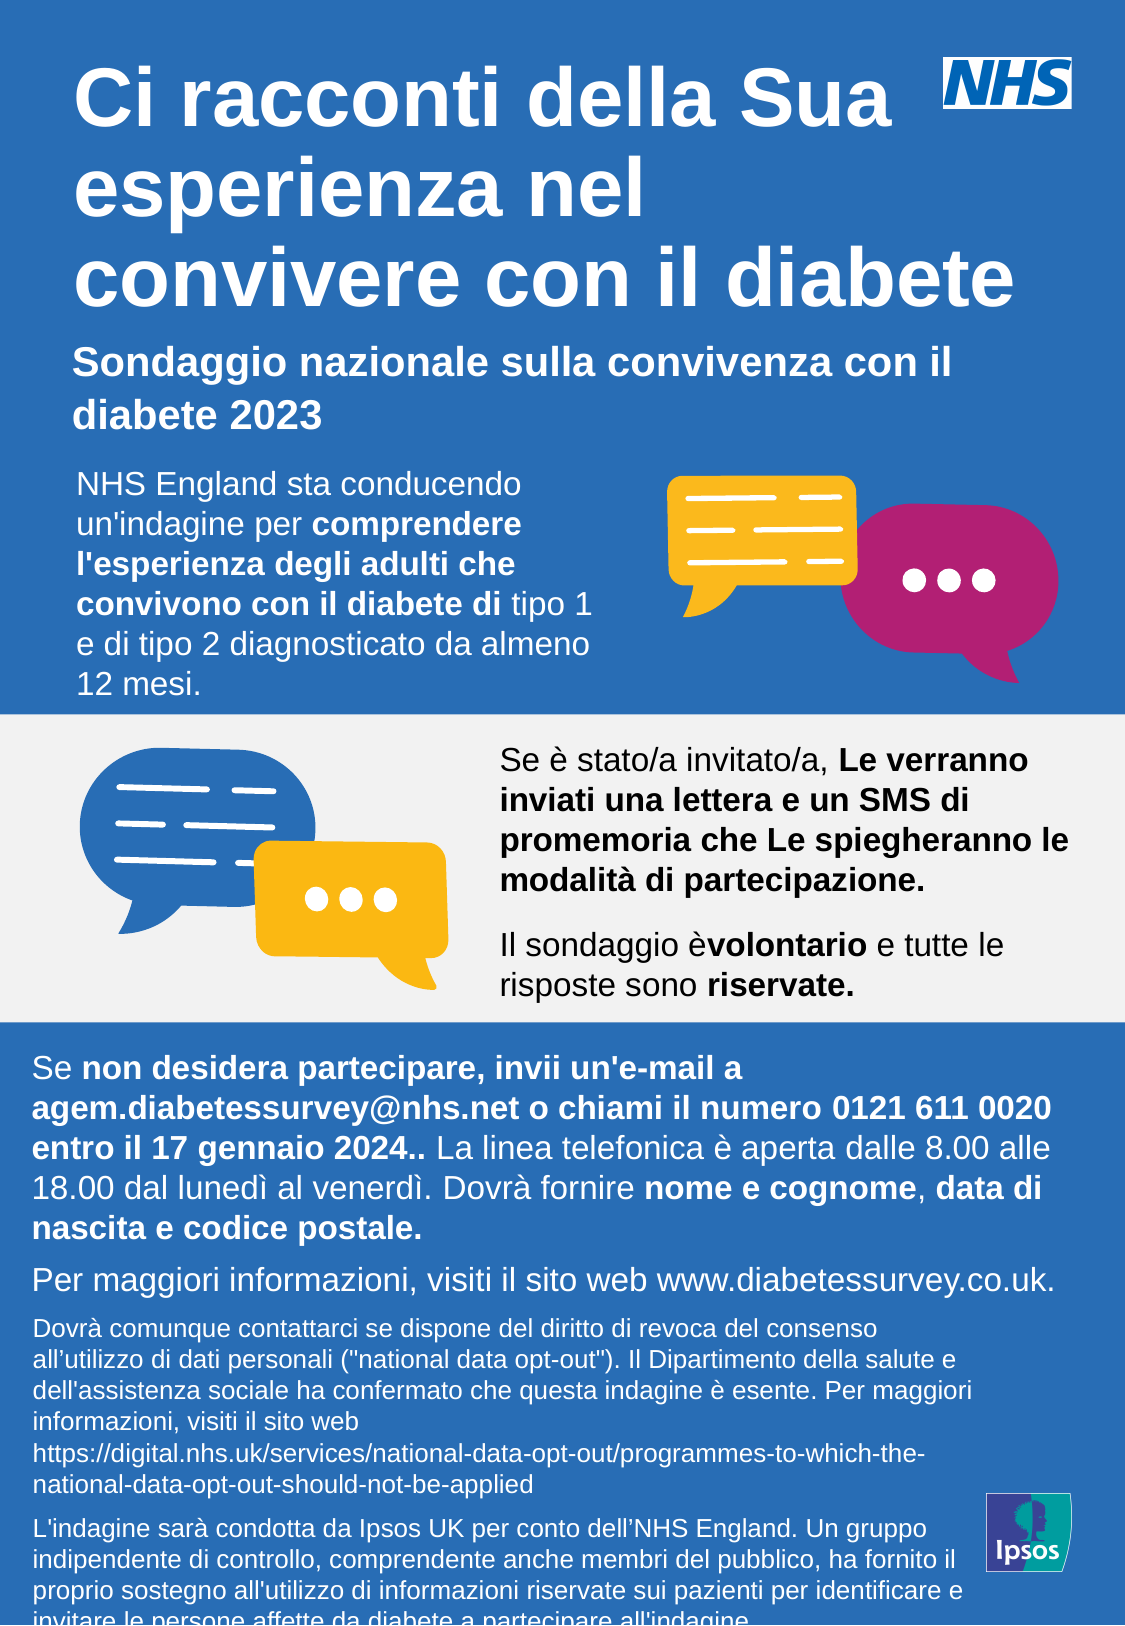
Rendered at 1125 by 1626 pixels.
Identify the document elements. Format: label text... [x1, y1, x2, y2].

picture [986, 1493, 1072, 1572]
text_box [253, 815, 459, 1012]
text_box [80, 739, 315, 918]
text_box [651, 442, 861, 643]
text_box Dovrà comunque contattarci se dispone del diritto di revoca del consenso all’utilizzo di dati personali ("national data opt-out"). Il Dipartimento della salute e dell'assistenza sociale ha confermato che questa indagine è esente. Per maggiori informazioni, visiti il sito web https://digital.nhs.uk/services/national-data-opt-out/programmes-to-which-the-national-data-opt-out-should-not-be-applied L'indagine sarà condotta da Ipsos UK per conto dell’NHS England. Un gruppo indipendente di controllo, comprendente anche membri del pubblico, ha fornito il proprio sostegno all'utilizzo di informazioni riservate sui pazienti per identificare e invitare le persone affette da diabete a partecipare all'indagine. [32, 1311, 994, 1625]
text_box [0, 713, 1125, 1023]
text_box NHS England sta conducendo un'indagine per comprendere l'esperienza degli adulti che convivono con il diabete di tipo 1 e di tipo 2 diagnosticato da almeno 12 mesi. [75, 462, 633, 702]
text_box Se è stato/a invitato/a, Le verranno inviati una lettera e un SMS di promemoria che Le spiegheranno le modalità di partecipazione. Il sondaggio èvolontario e tutte le risposte sono riservate. [499, 738, 1114, 1003]
text_box [861, 503, 1059, 683]
text_box [0, 1023, 1125, 1625]
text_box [907, 550, 991, 611]
text_box Sondaggio nazionale sulla convivenza con il diabete 2023 [71, 331, 1068, 439]
picture [942, 57, 1072, 109]
text_box [0, 0, 1125, 713]
text_box Se non desidera partecipare, invii un'e-mail a agem.diabetessurvey@nhs.net o chiami il numero 0121 611 0020 entro il 17 gennaio 2024.. La linea telefonica è aperta dalle 8.00 alle 18.00 dal lunedì al venerdì. Dovrà fornire nome e cognome, data di nascita e codice postale. Per maggiori informazioni, visiti il sito web www.diabetessurvey.co.uk. [31, 1046, 1090, 1299]
text_box Ci racconti della Sua esperienza nel convivere con il diabete [73, 54, 1029, 331]
